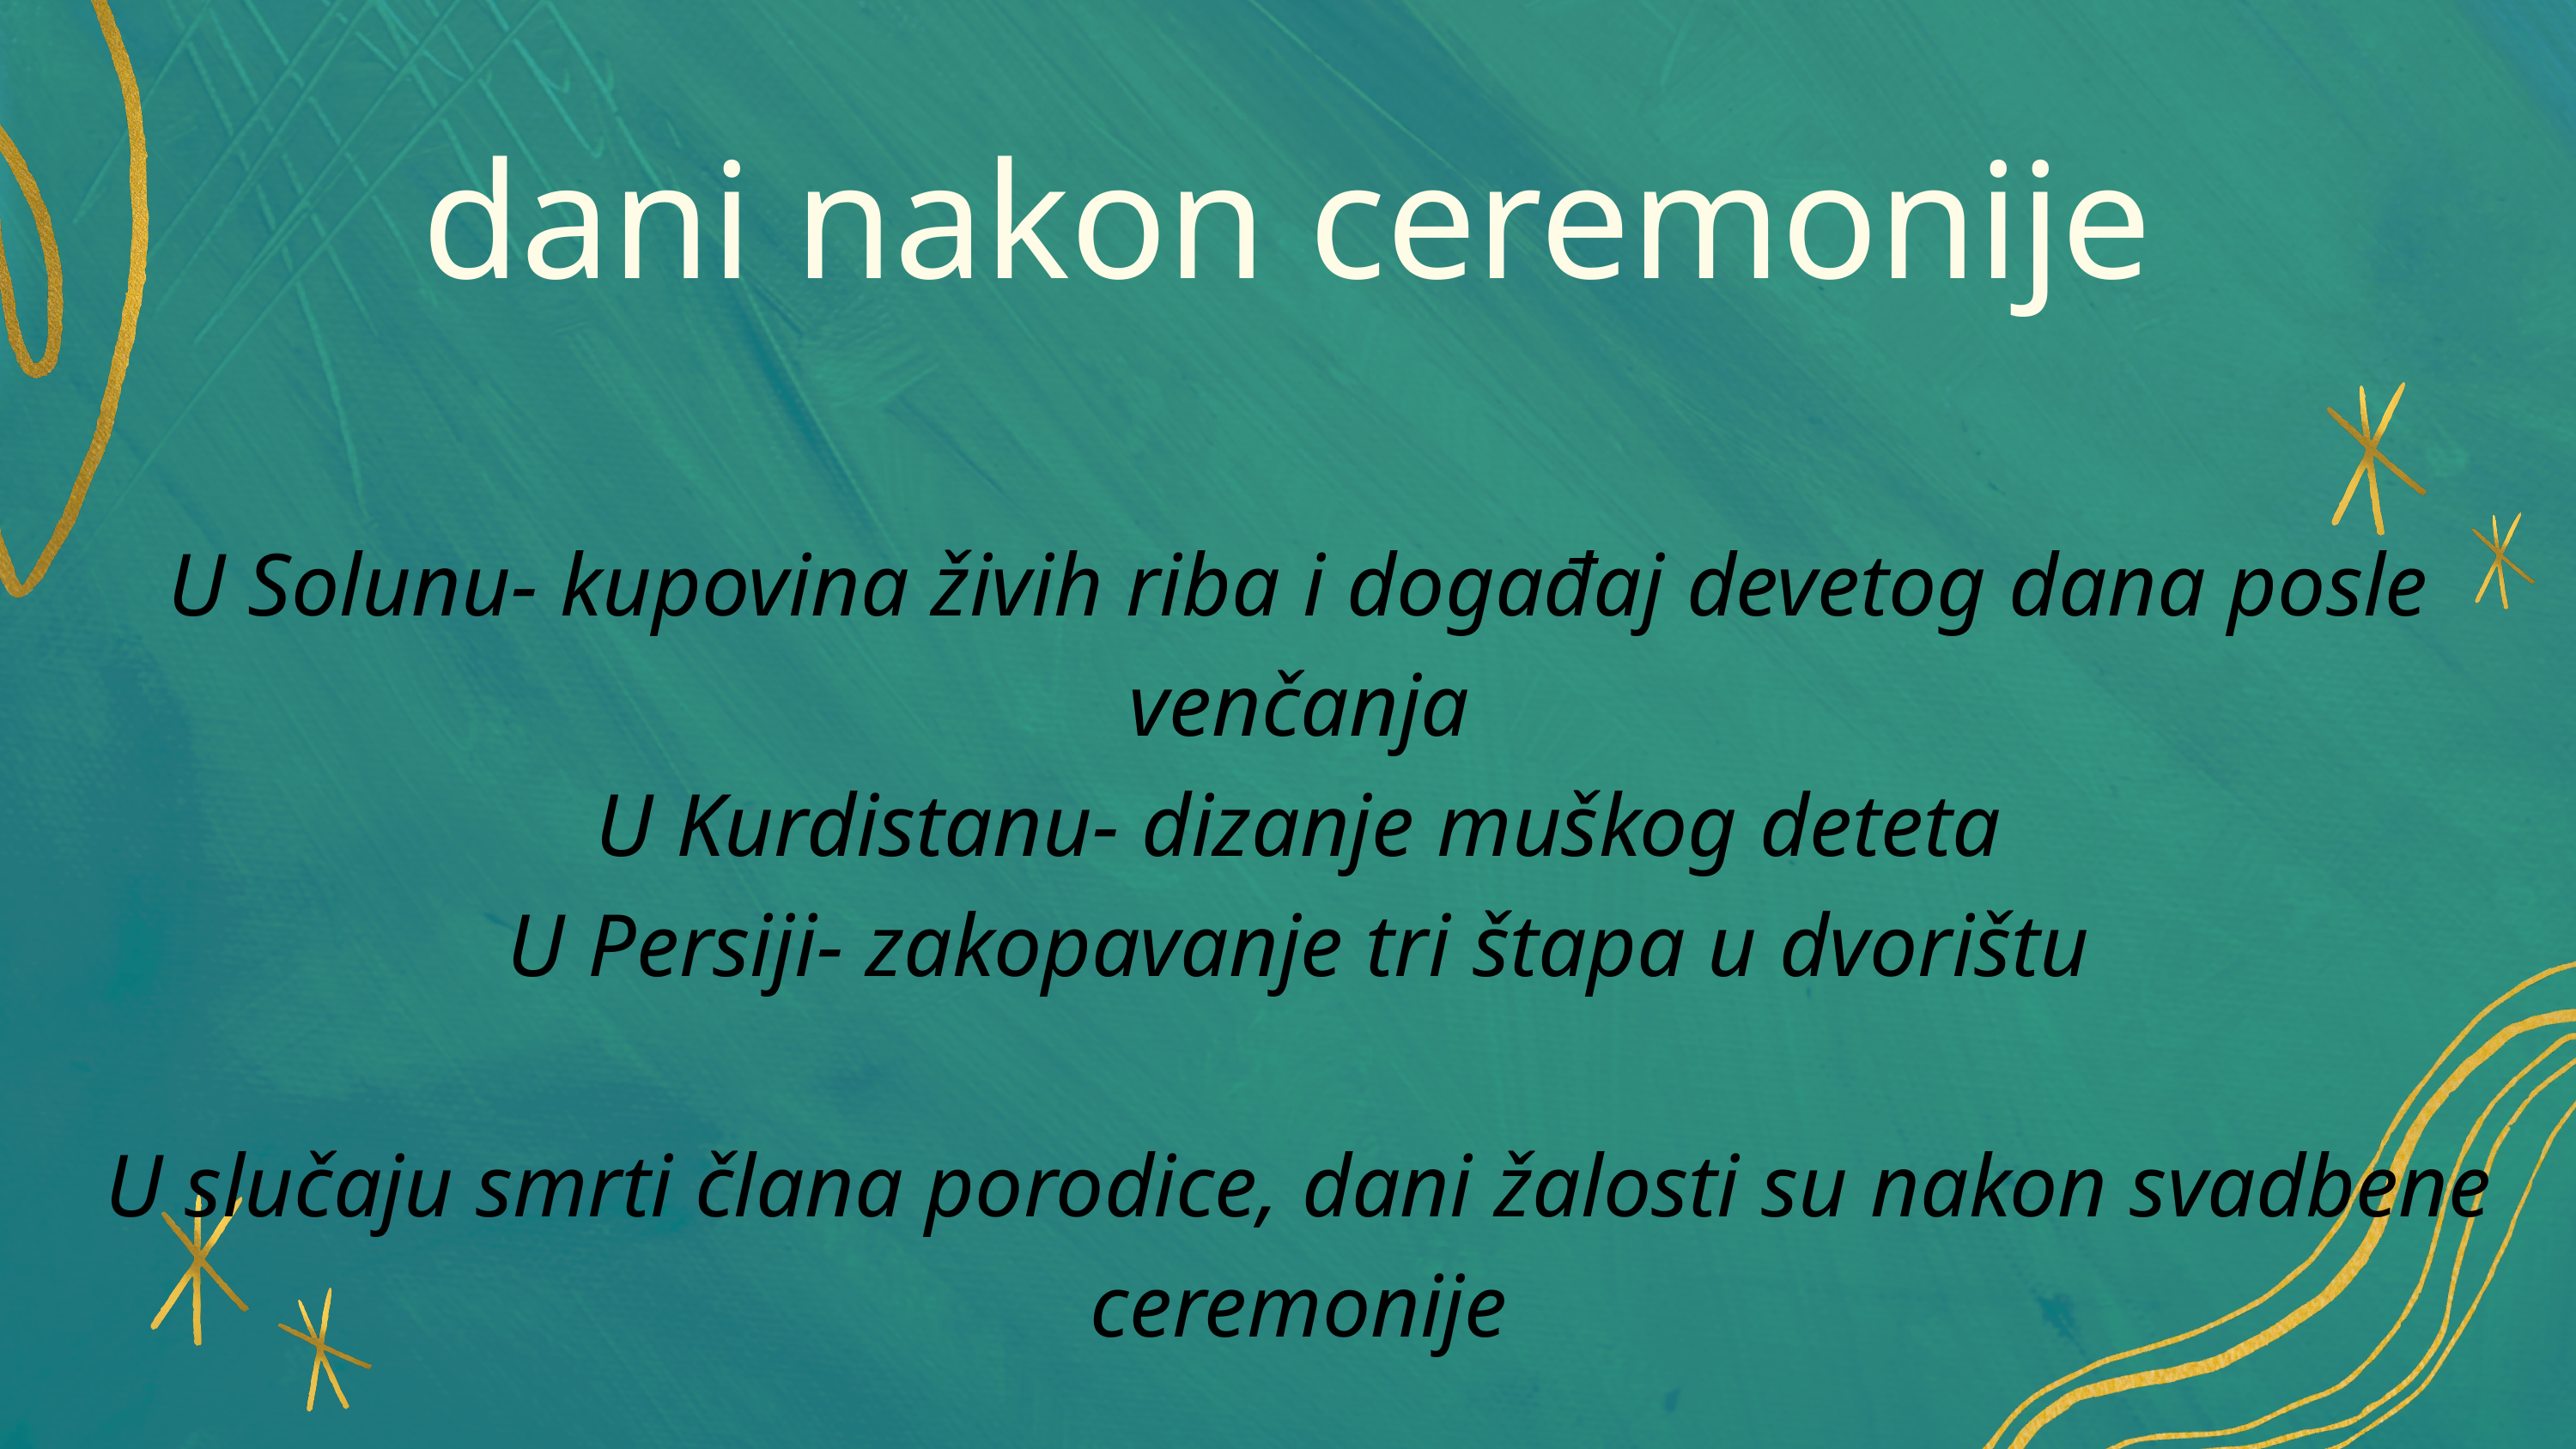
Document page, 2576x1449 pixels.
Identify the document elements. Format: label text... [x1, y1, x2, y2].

picture [155, 1192, 254, 1346]
text_box dani nakon ceremonije [264, 85, 2505, 311]
picture [0, 0, 2576, 1449]
text_box U Solunu- kupovina živih riba i događaj devetog dana posle venčanja U Kurdistanu- dizanje muškog deteta U Persiji- zakopavanje tri štapa u dvorištu U slučaju smrti člana porodice, dani žalosti su nakon svadbene ceremonije [70, 512, 2528, 1355]
